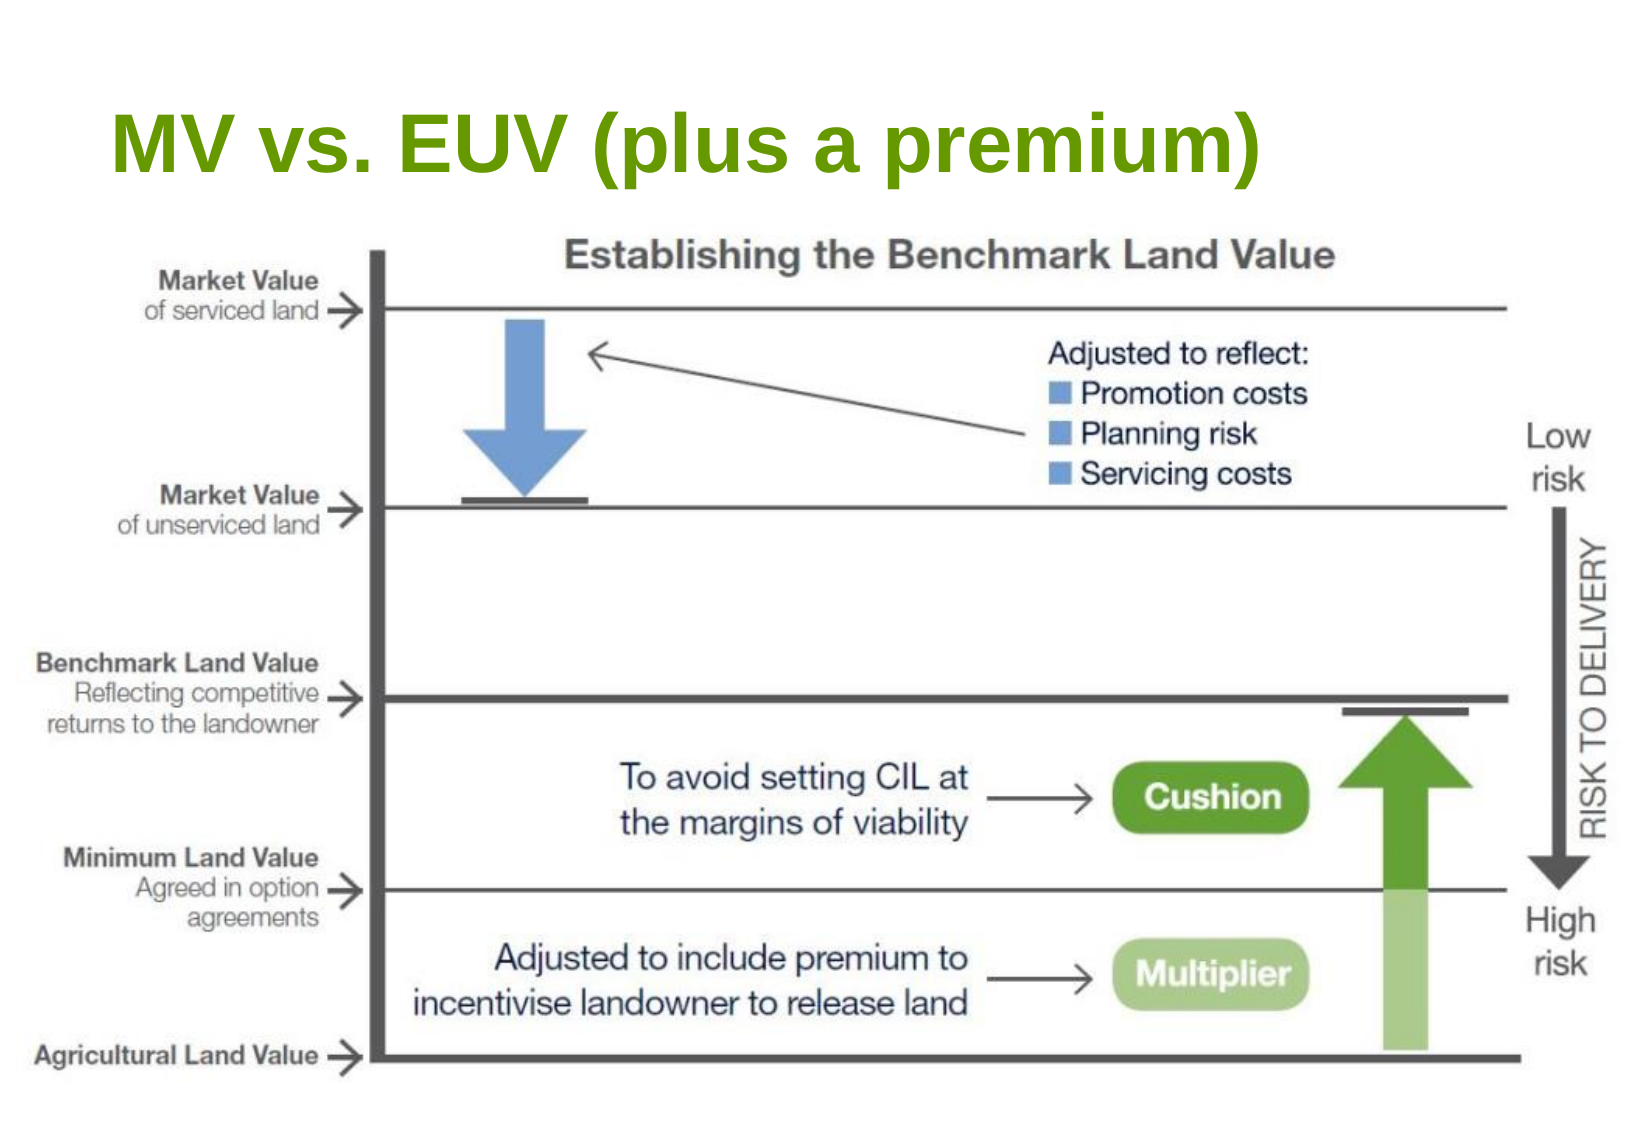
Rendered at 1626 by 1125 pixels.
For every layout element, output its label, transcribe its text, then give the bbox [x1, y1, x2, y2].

title MV vs. EUV (plus a premium) [95, 45, 1559, 209]
picture [14, 211, 1621, 1083]
